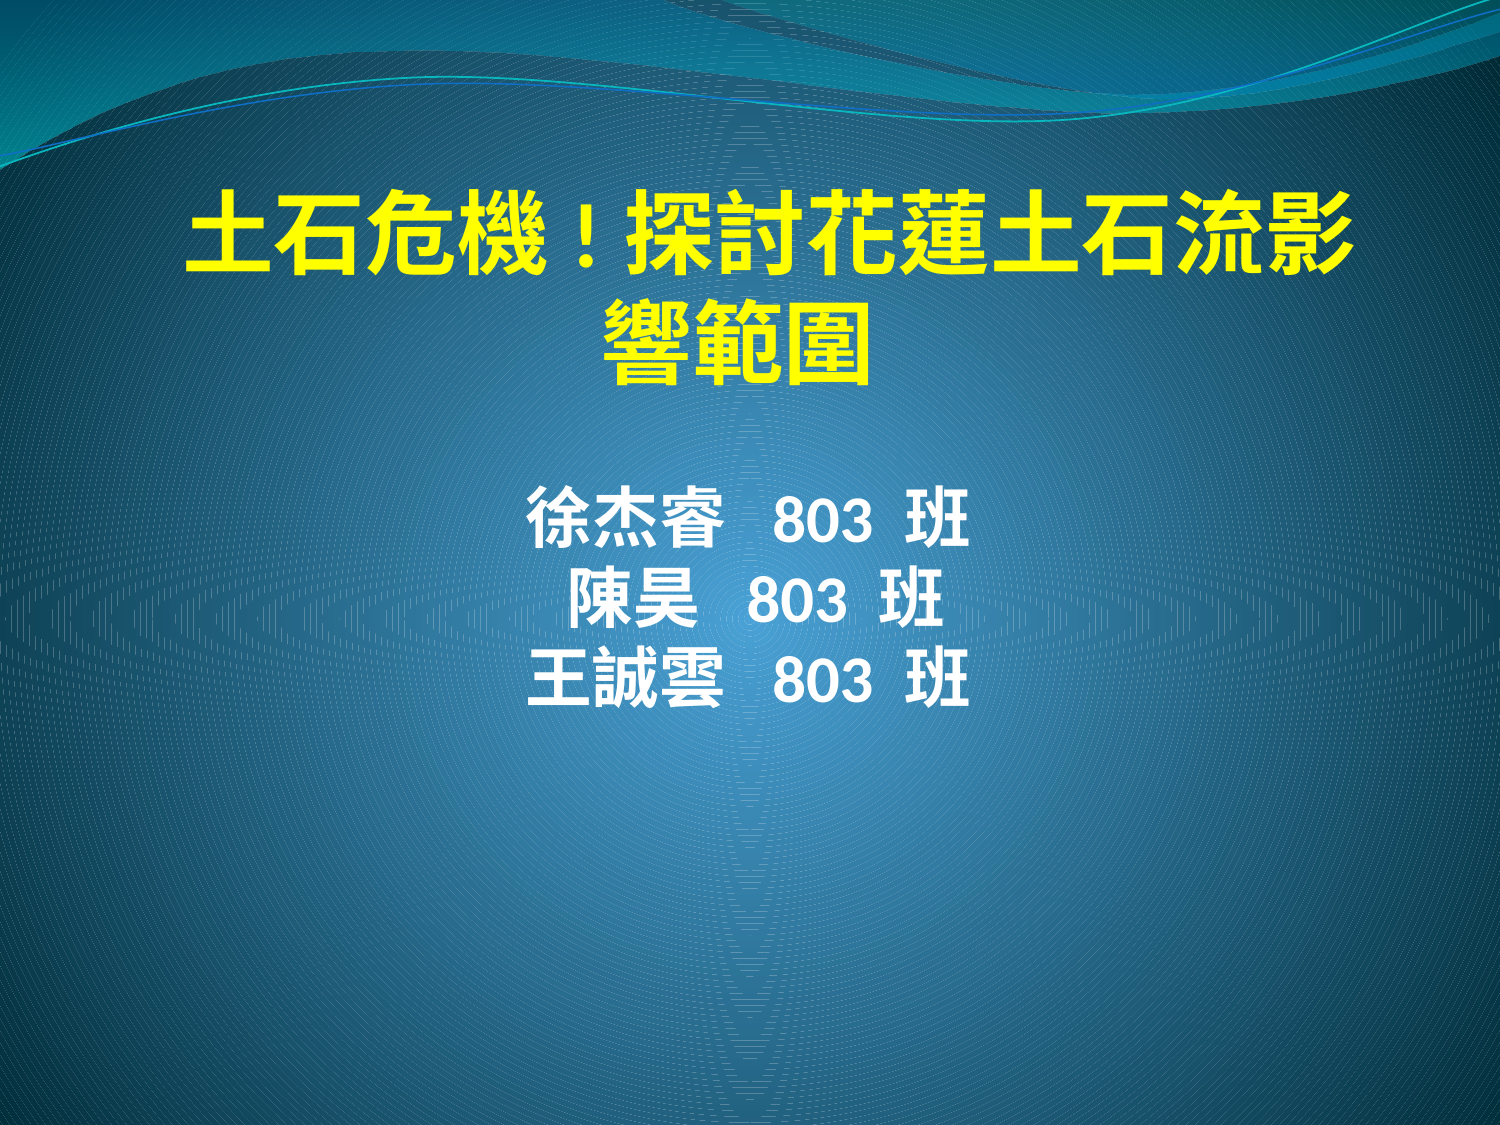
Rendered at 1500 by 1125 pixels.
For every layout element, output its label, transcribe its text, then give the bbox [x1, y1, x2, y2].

title 土石危機!探討花蓮土石流影響範圍 徐杰睿 803 班 陳昊 803 班 王誠雲 803 班 [112, 349, 1388, 716]
